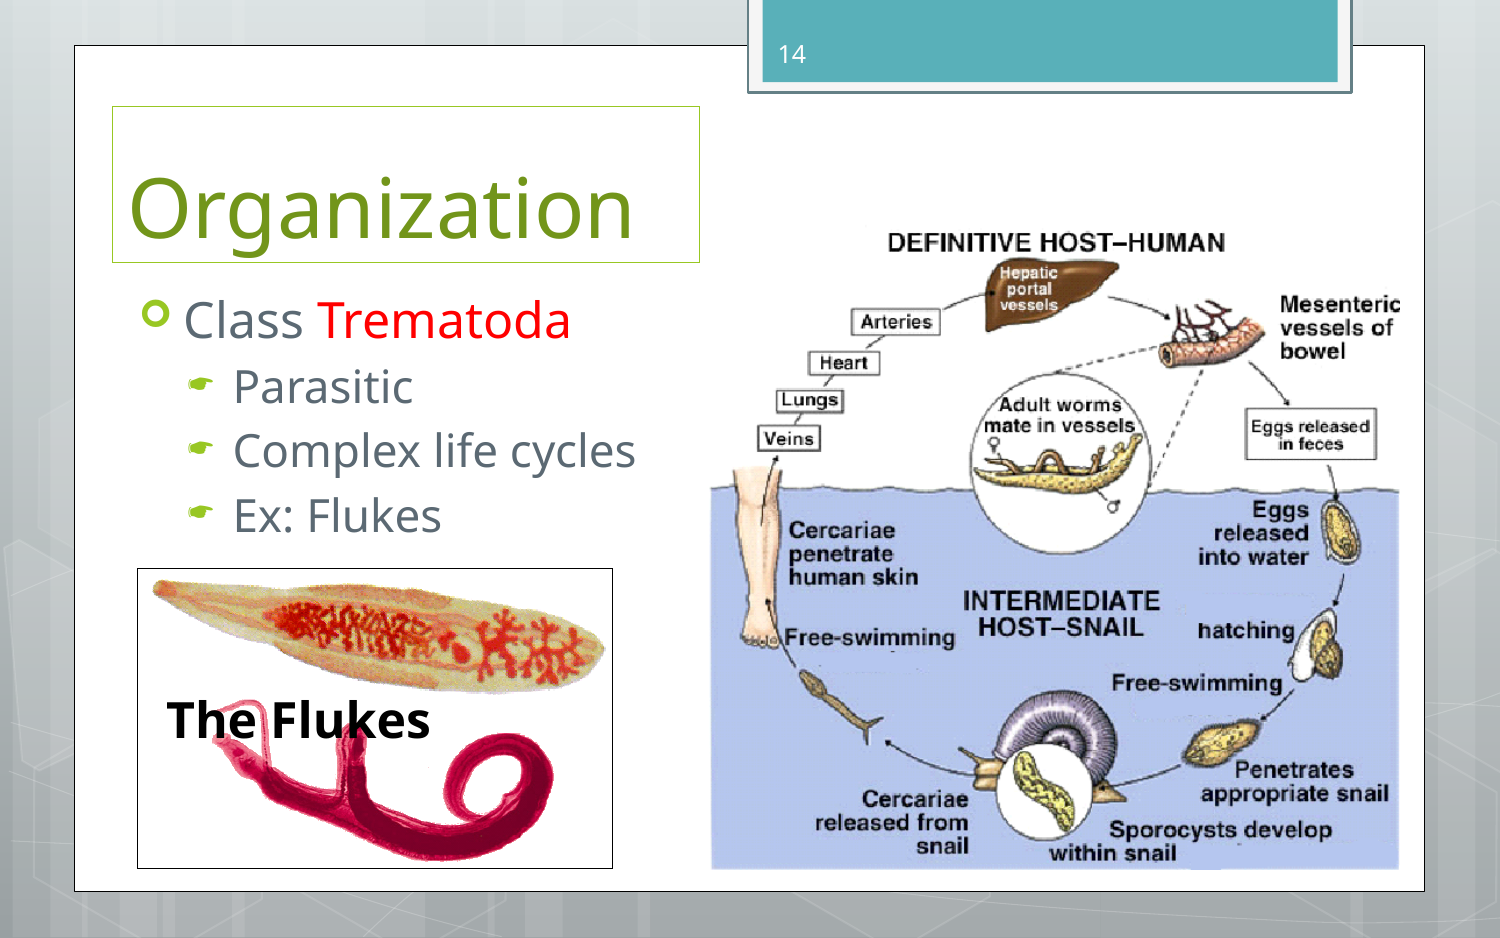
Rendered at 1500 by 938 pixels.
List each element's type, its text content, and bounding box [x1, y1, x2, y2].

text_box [704, 218, 1401, 870]
list Class Trematoda Parasitic Complex life cycles Ex: Flukes [112, 281, 700, 869]
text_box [137, 568, 613, 869]
title Organization [112, 106, 700, 263]
slide_number 14 [762, 30, 982, 81]
